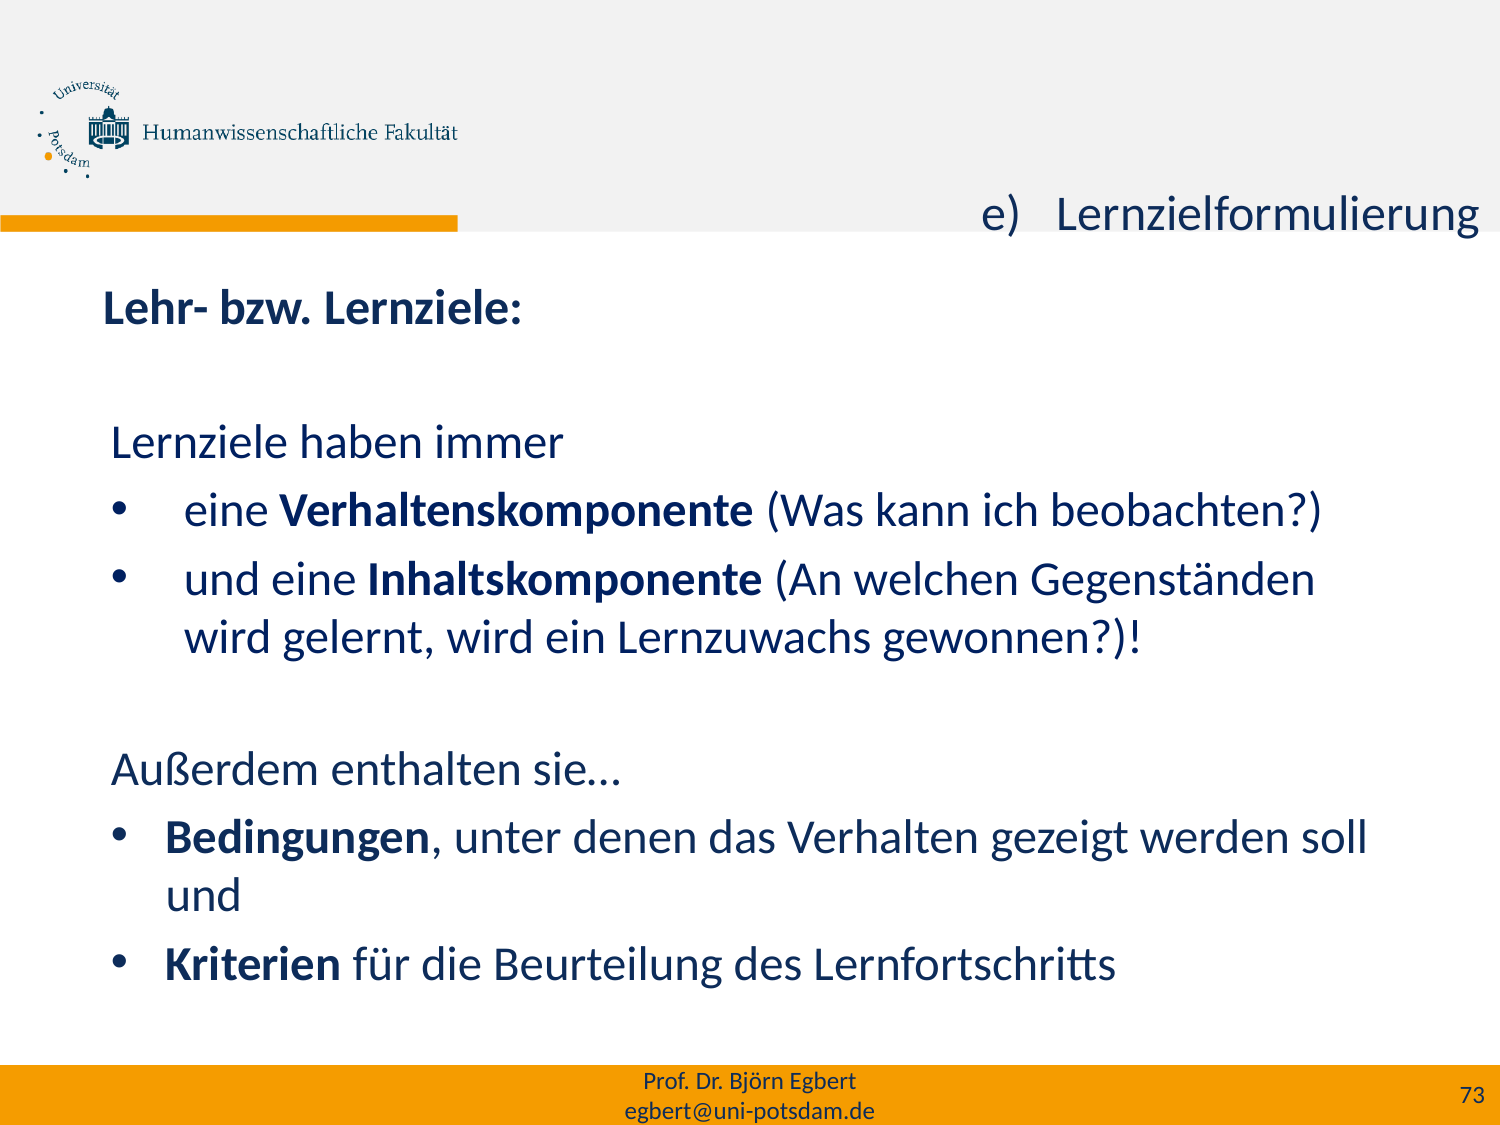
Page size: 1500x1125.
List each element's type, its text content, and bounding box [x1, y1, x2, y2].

list Lernziele haben immer eine Verhaltenskomponente (Was kann ich beobachten?) und eine Inhaltskomponente (An welchen Gegenständen wird gelernt, wird ein Lernzuwachs gewonnen?)! Außerdem enthalten sie… Bedingungen, unter denen das Verhalten gezeigt werden soll und Kriterien für die Beurteilung des Lernfortschritts [95, 402, 1405, 1007]
footer Prof. Dr. Björn Egbert egbert@uni-potsdam.de [496, 1063, 1004, 1125]
text_box Lernzielformulierung [201, 172, 1495, 268]
title Lehr- bzw. Lernziele: [88, 267, 1383, 362]
slide_number 73 [1139, 1063, 1500, 1124]
picture [0, 81, 463, 232]
